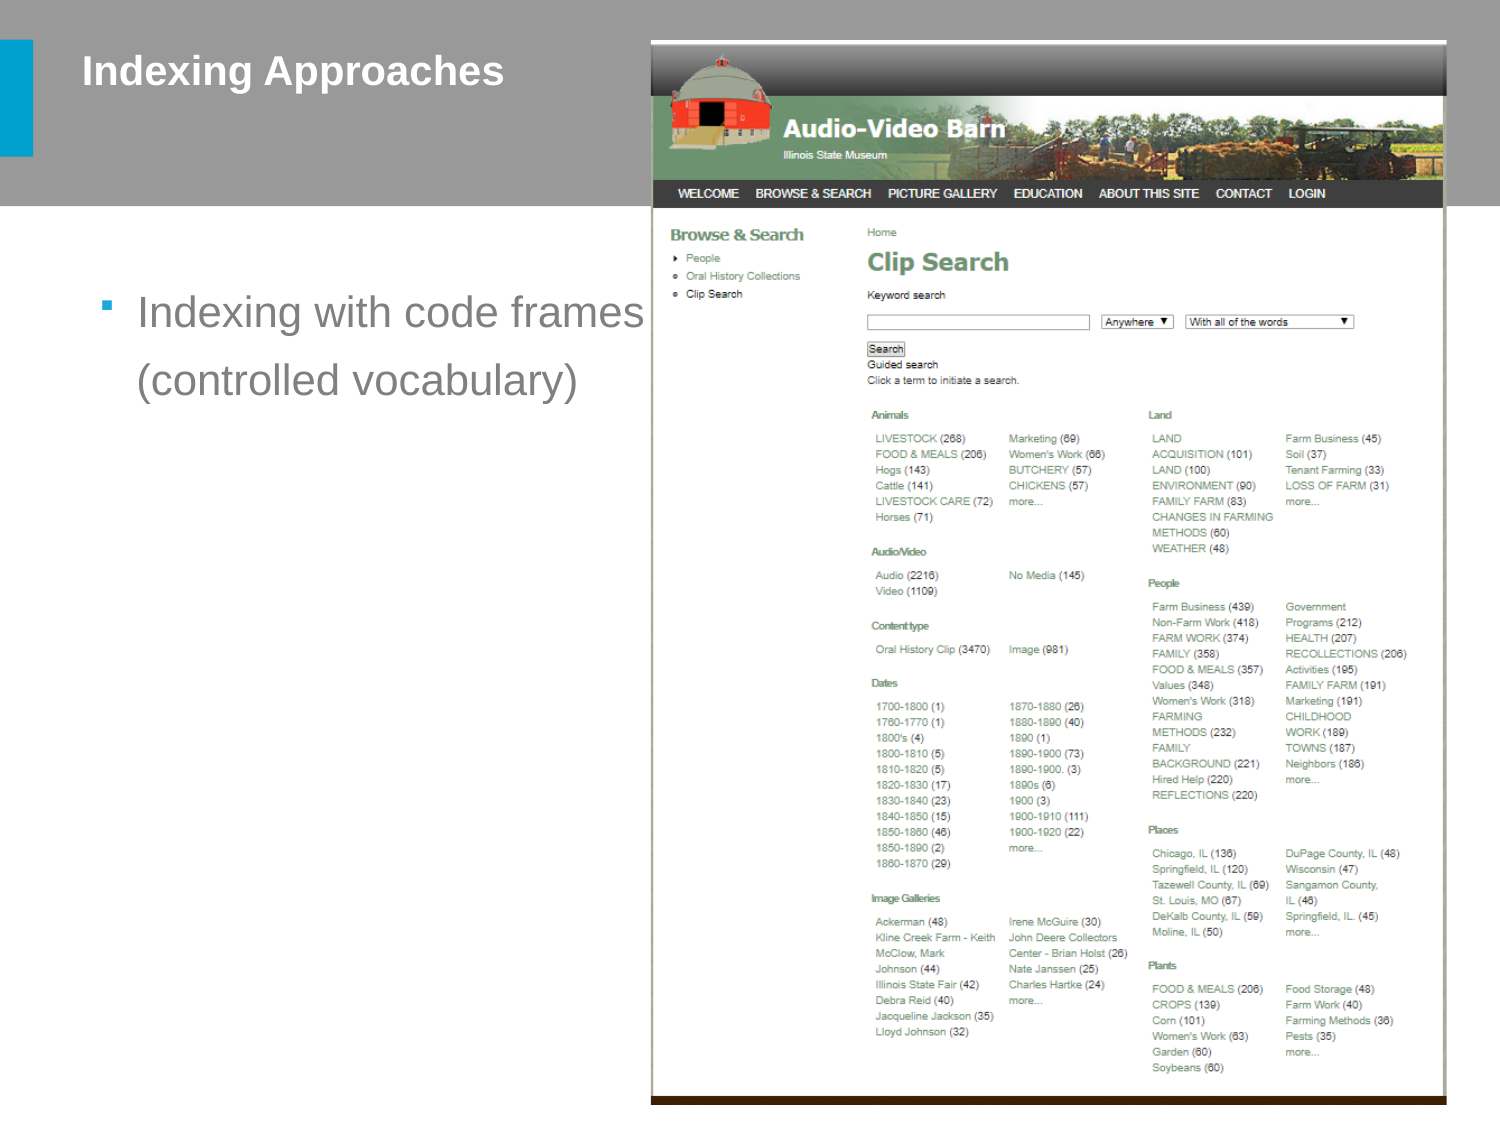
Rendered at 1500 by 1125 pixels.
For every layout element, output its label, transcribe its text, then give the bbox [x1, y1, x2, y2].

list Indexing with code frames (controlled vocabulary) [99, 289, 643, 1088]
picture [650, 40, 1448, 1106]
title Indexing Approaches [81, 43, 645, 207]
